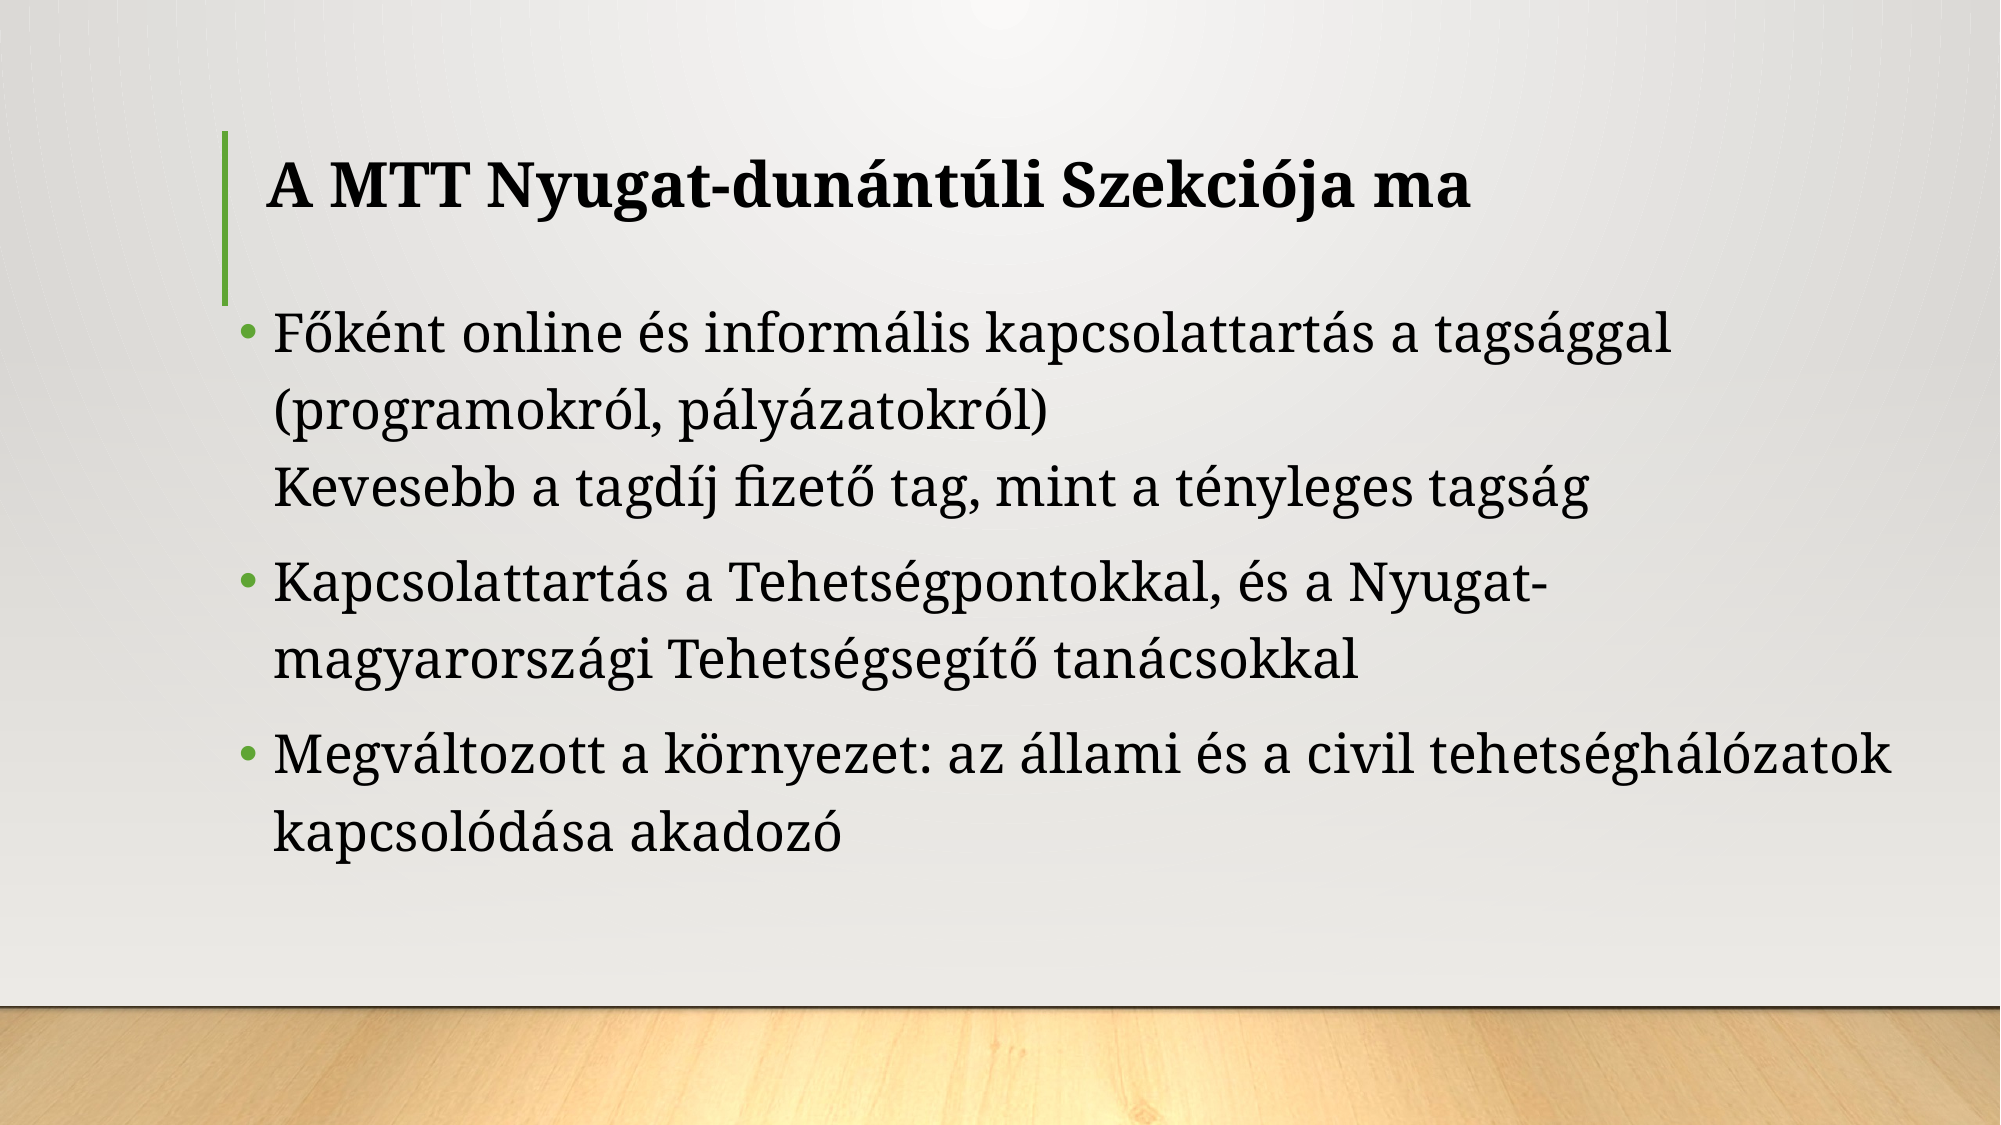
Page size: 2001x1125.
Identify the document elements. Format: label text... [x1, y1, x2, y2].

title A MTT Nyugat-dunántúli Szekciója ma [251, 131, 1814, 229]
list Főként online és informális kapcsolattartás a tagsággal (programokról, pályázatokról) Kevesebb a tagdíj fizető tag, mint a tényleges tagság Kapcsolattartás a Tehetségpontokkal, és a Nyugat- magyarországi Tehetségsegítő tanácsokkal Megváltozott a környezet: az állami és a civil tehetséghálózatok kapcsolódása akadozó [223, 277, 1950, 948]
picture [0, 1006, 2000, 1125]
